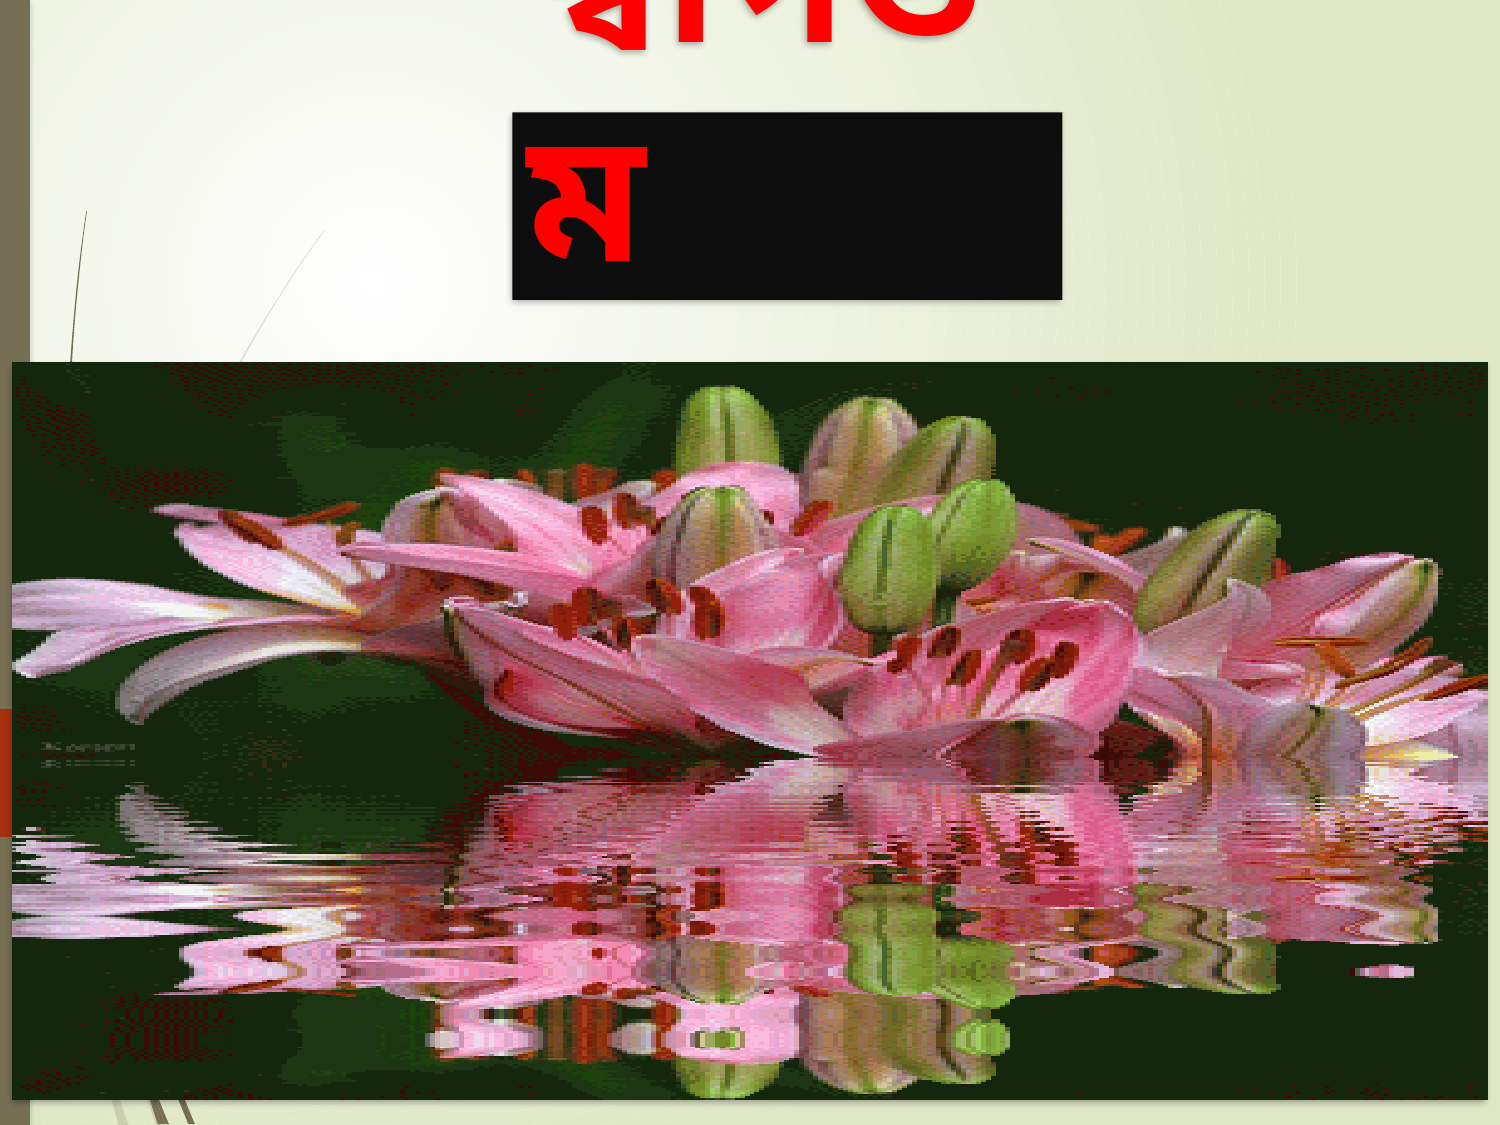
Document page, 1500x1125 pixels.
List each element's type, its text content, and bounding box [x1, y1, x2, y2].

picture [12, 362, 1488, 1101]
text_box স্বাগতম [512, 112, 1063, 300]
